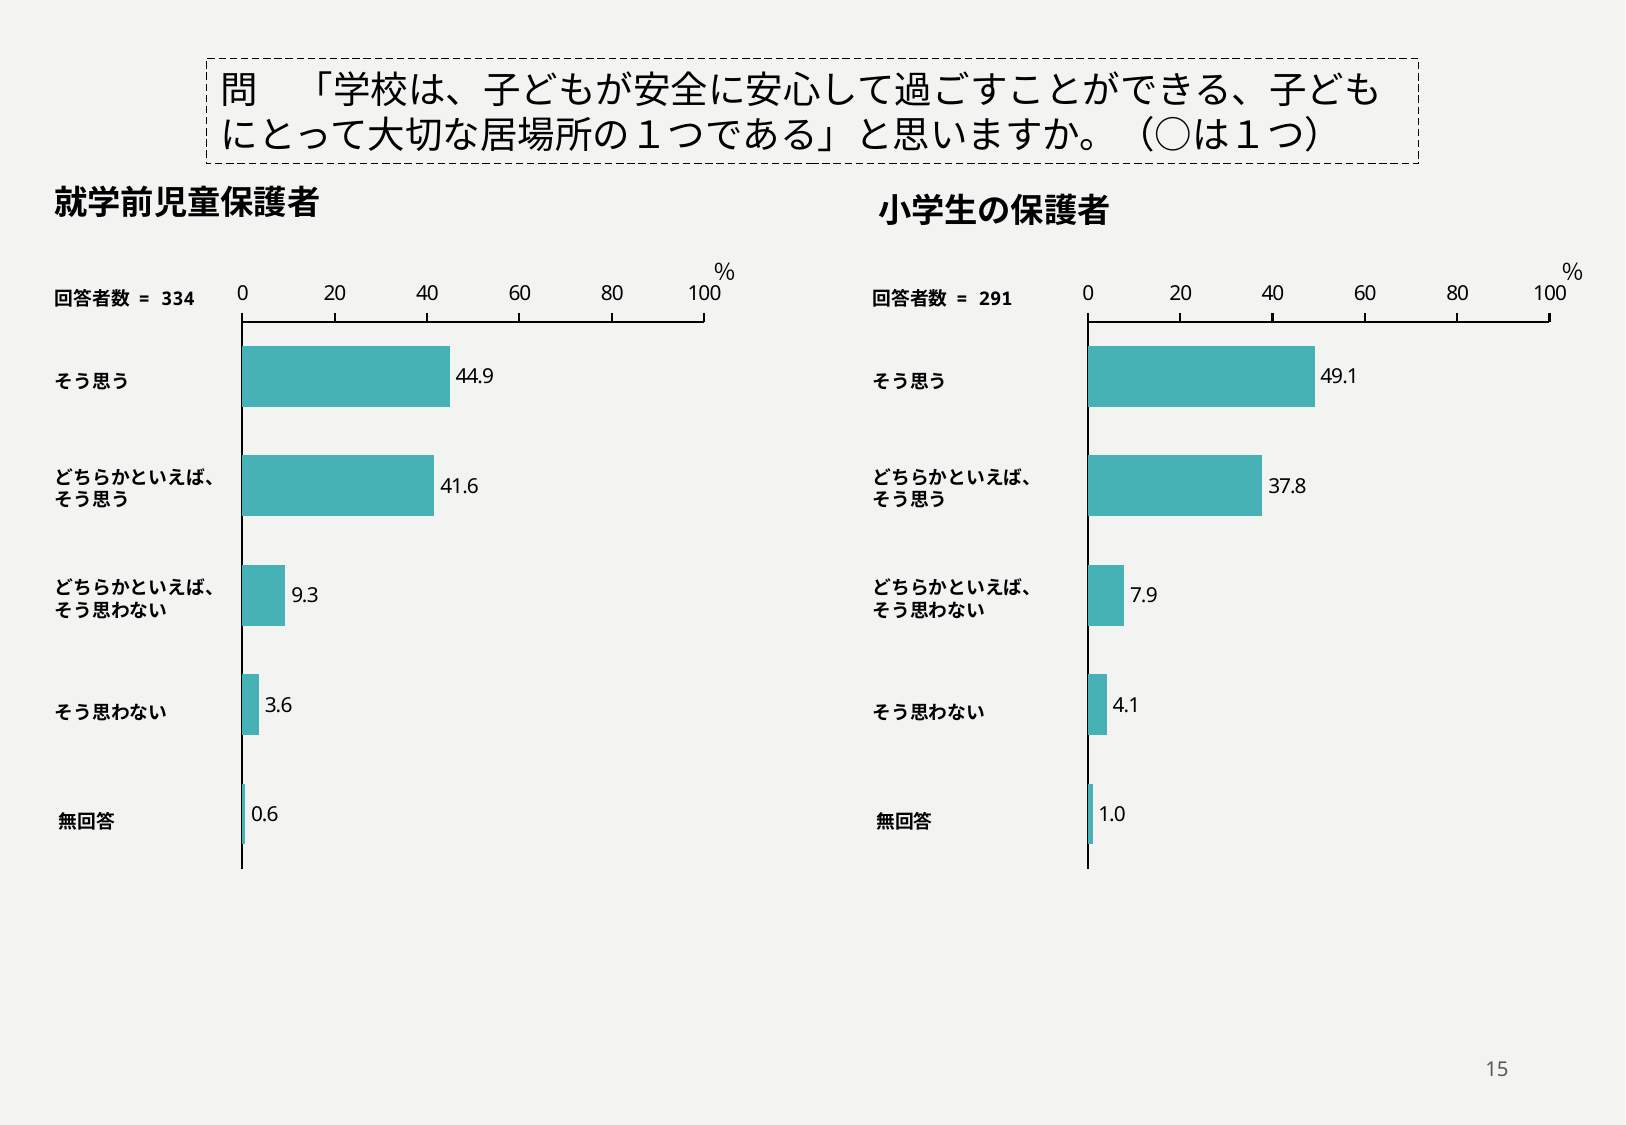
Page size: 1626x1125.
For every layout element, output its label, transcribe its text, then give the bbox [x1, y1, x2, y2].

text_box 問 「学校は、子どもが安全に安心して過ごすことができる、子どもにとって大切な居場所の１つである」と思いますか。（○は１つ） [206, 58, 1419, 164]
slide_number 15 [1147, 1046, 1524, 1093]
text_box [857, 279, 1276, 841]
chart [220, 279, 729, 870]
chart [1066, 279, 1575, 870]
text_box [39, 279, 458, 841]
text_box ％ [1546, 249, 1625, 293]
text_box 就学前児童保護者 [39, 174, 349, 229]
text_box ％ [698, 249, 783, 293]
text_box 小学生の保護者 [863, 181, 1130, 237]
